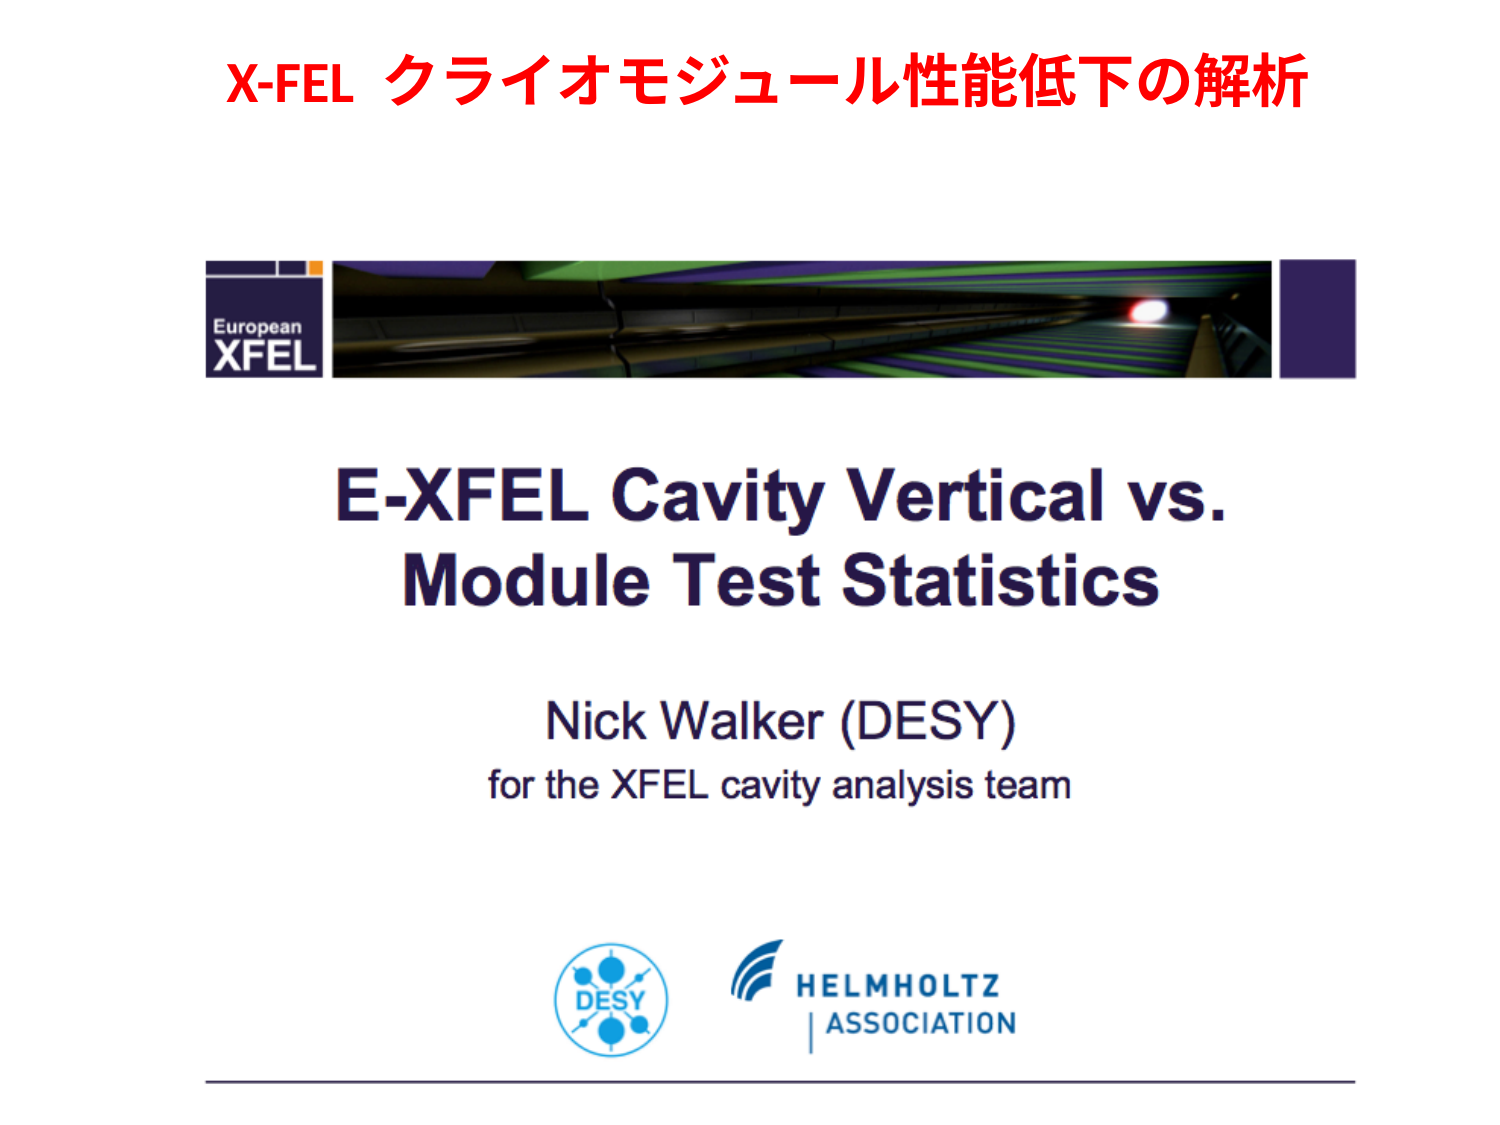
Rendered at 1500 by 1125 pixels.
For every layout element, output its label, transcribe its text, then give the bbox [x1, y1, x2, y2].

text_box X-FEL クライオモジュール性能低下の解析 [211, 36, 1325, 122]
picture [193, 249, 1366, 1125]
